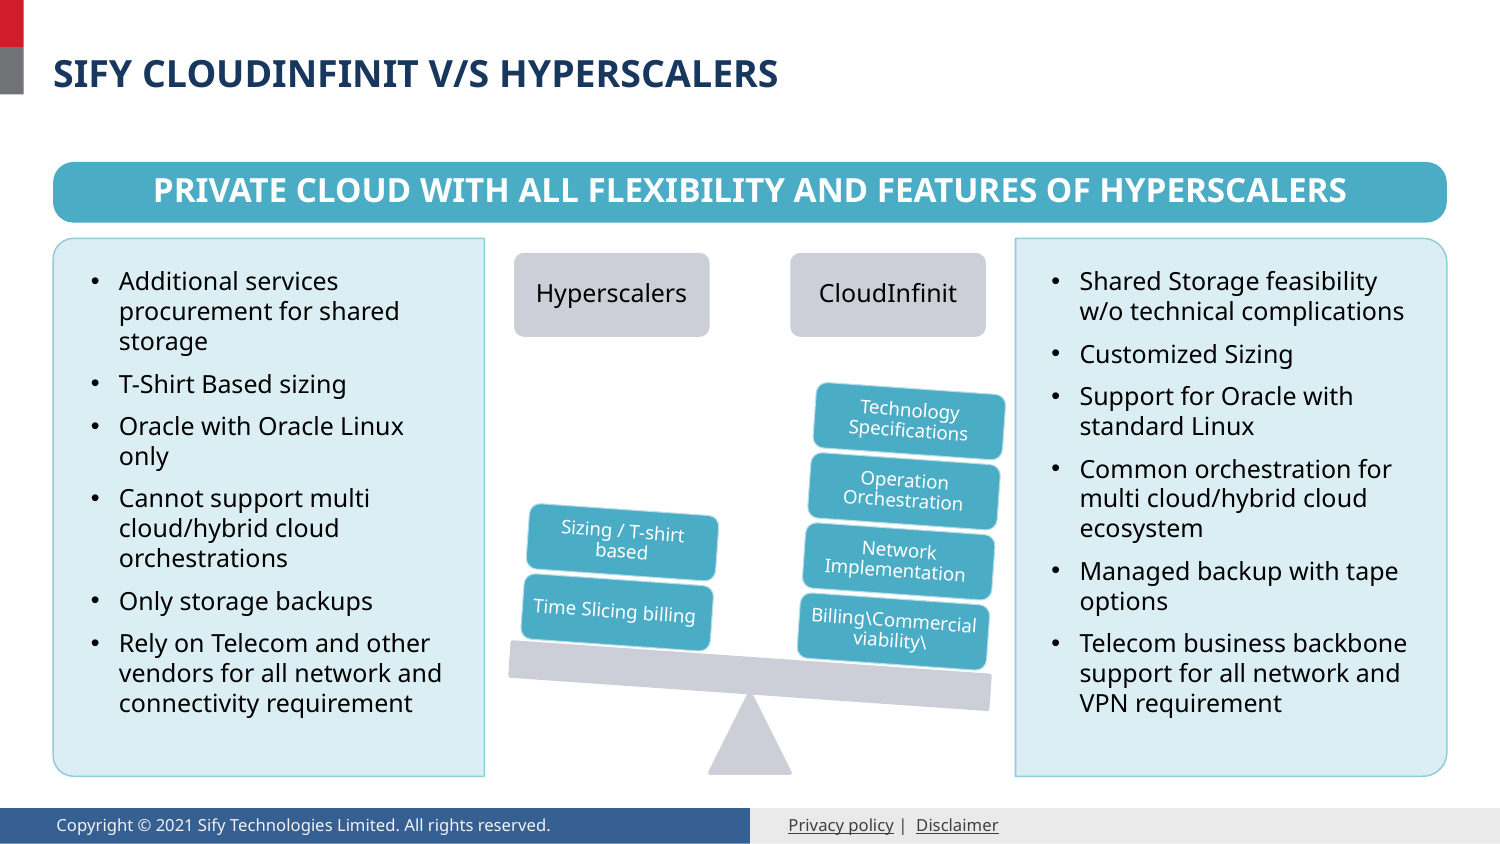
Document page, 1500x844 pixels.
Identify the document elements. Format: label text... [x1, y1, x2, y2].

text_box Hyperscalers [514, 252, 710, 337]
text_box Billing\Commercial viability\ [795, 590, 992, 673]
text_box Shared Storage feasibility w/o technical complications Customized Sizing Support for Oracle with standard Linux Common orchestration for multi cloud/hybrid cloud ecosystem Managed backup with tape options Telecom business backbone support for all network and VPN requirement [1036, 258, 1426, 725]
title Sify Cloudinfinit v/s Hyperscalers [53, 42, 1290, 103]
text_box Sizing / T-shirt based [524, 501, 721, 583]
text_box [708, 695, 792, 775]
text_box [1013, 236, 1449, 779]
text_box Time Slicing billing [518, 571, 716, 654]
text_box Private Cloud with all flexibility and features of Hyperscalers [76, 162, 1426, 217]
text_box Technology Specifications [811, 380, 1008, 462]
text_box CloudInfinit [790, 252, 986, 337]
text_box Operation Orchestration [805, 450, 1003, 532]
text_box Network Implementation [800, 520, 997, 603]
text_box [508, 640, 992, 712]
text_box Additional services procurement for shared storage T-Shirt Based sizing Oracle with Oracle Linux only Cannot support multi cloud/hybrid cloud orchestrations Only storage backups Rely on Telecom and other vendors for all network and connectivity requirement [76, 258, 465, 725]
text_box [50, 159, 1449, 225]
text_box [51, 236, 487, 779]
